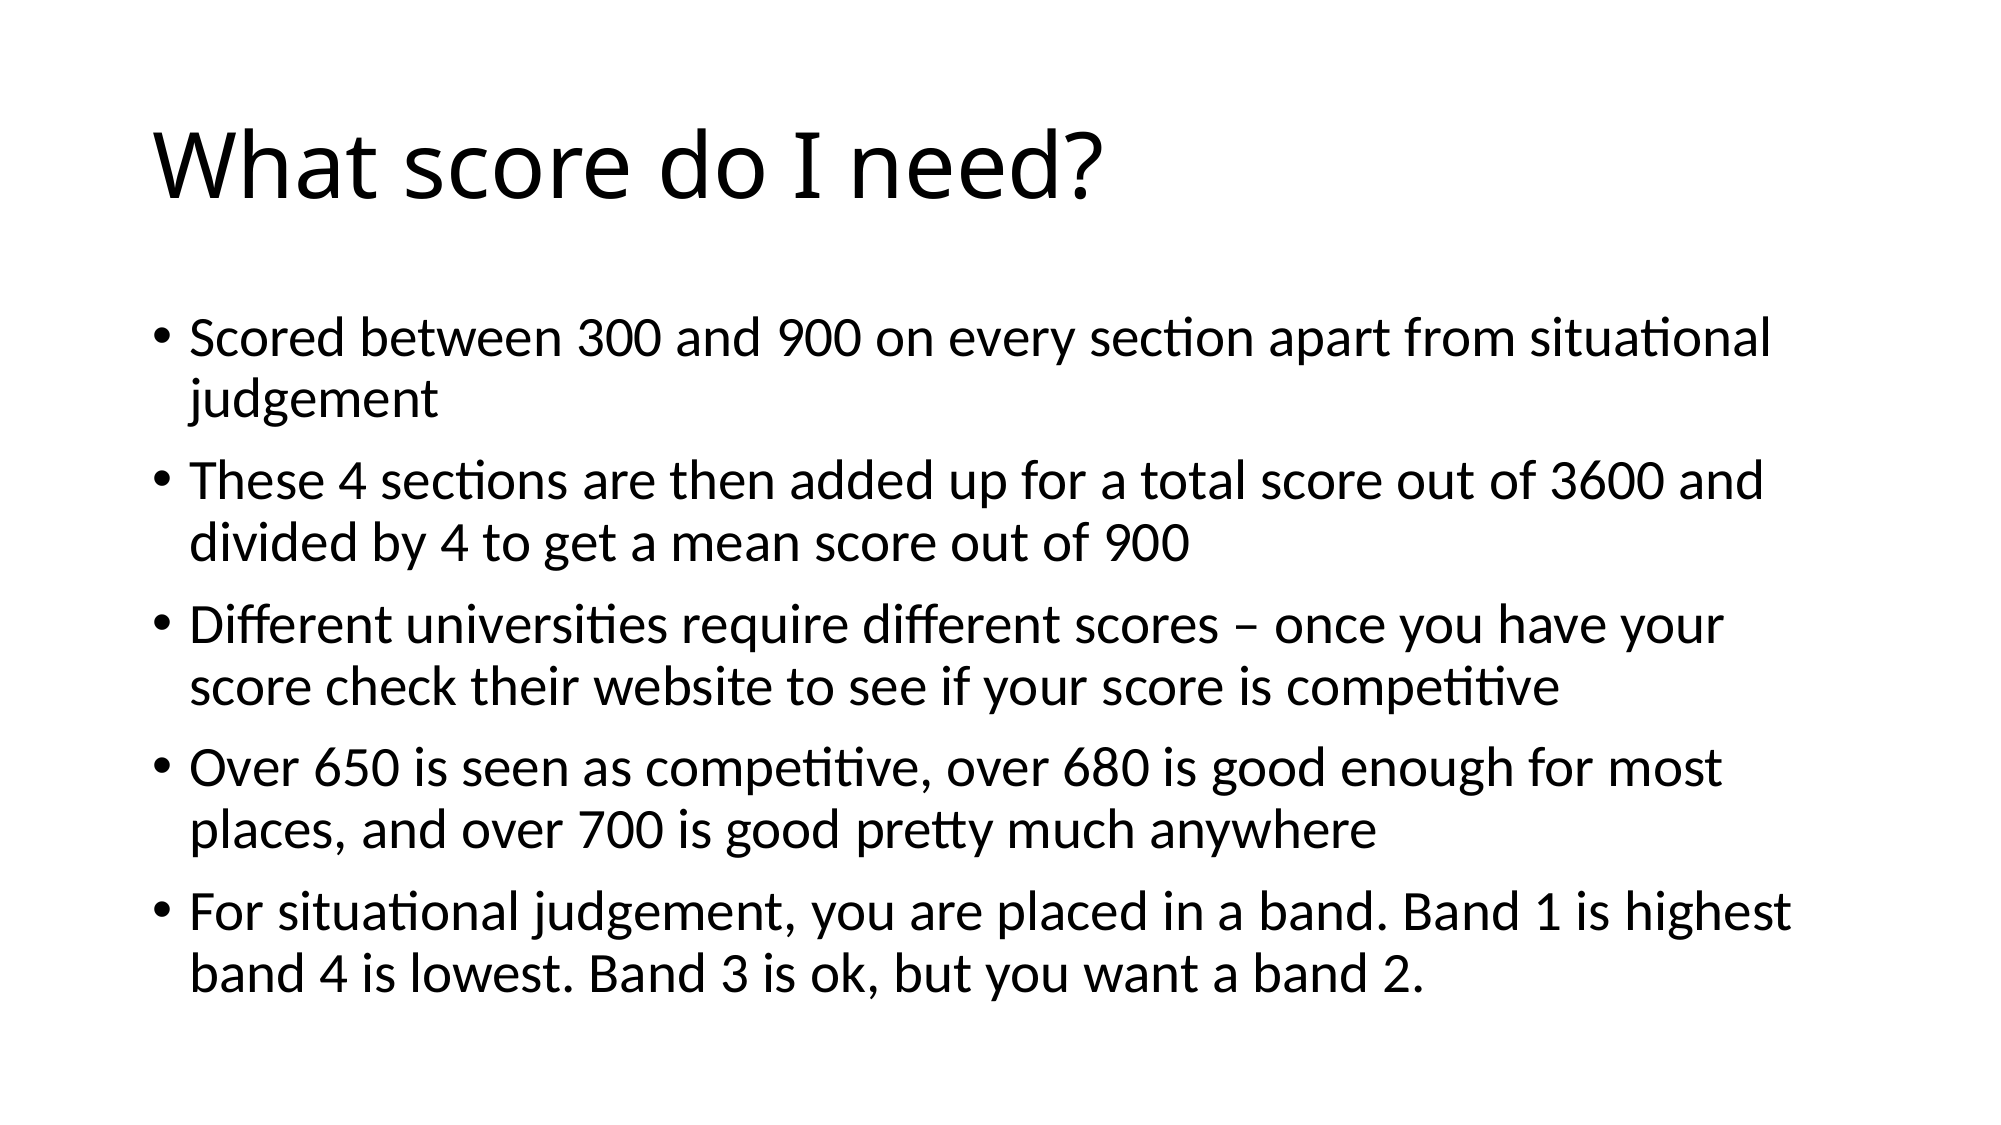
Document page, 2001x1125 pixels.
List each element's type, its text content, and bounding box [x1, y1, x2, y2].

title What score do I need? [137, 59, 1863, 278]
list Scored between 300 and 900 on every section apart from situational judgement These 4 sections are then added up for a total score out of 3600 and divided by 4 to get a mean score out of 900 Different universities require different scores – once you have your score check their website to see if your score is competitive Over 650 is seen as competitive, over 680 is good enough for most places, and over 700 is good pretty much anywhere For situational judgement, you are placed in a band. Band 1 is highest band 4 is lowest. Band 3 is ok, but you want a band 2. [137, 299, 1863, 1014]
